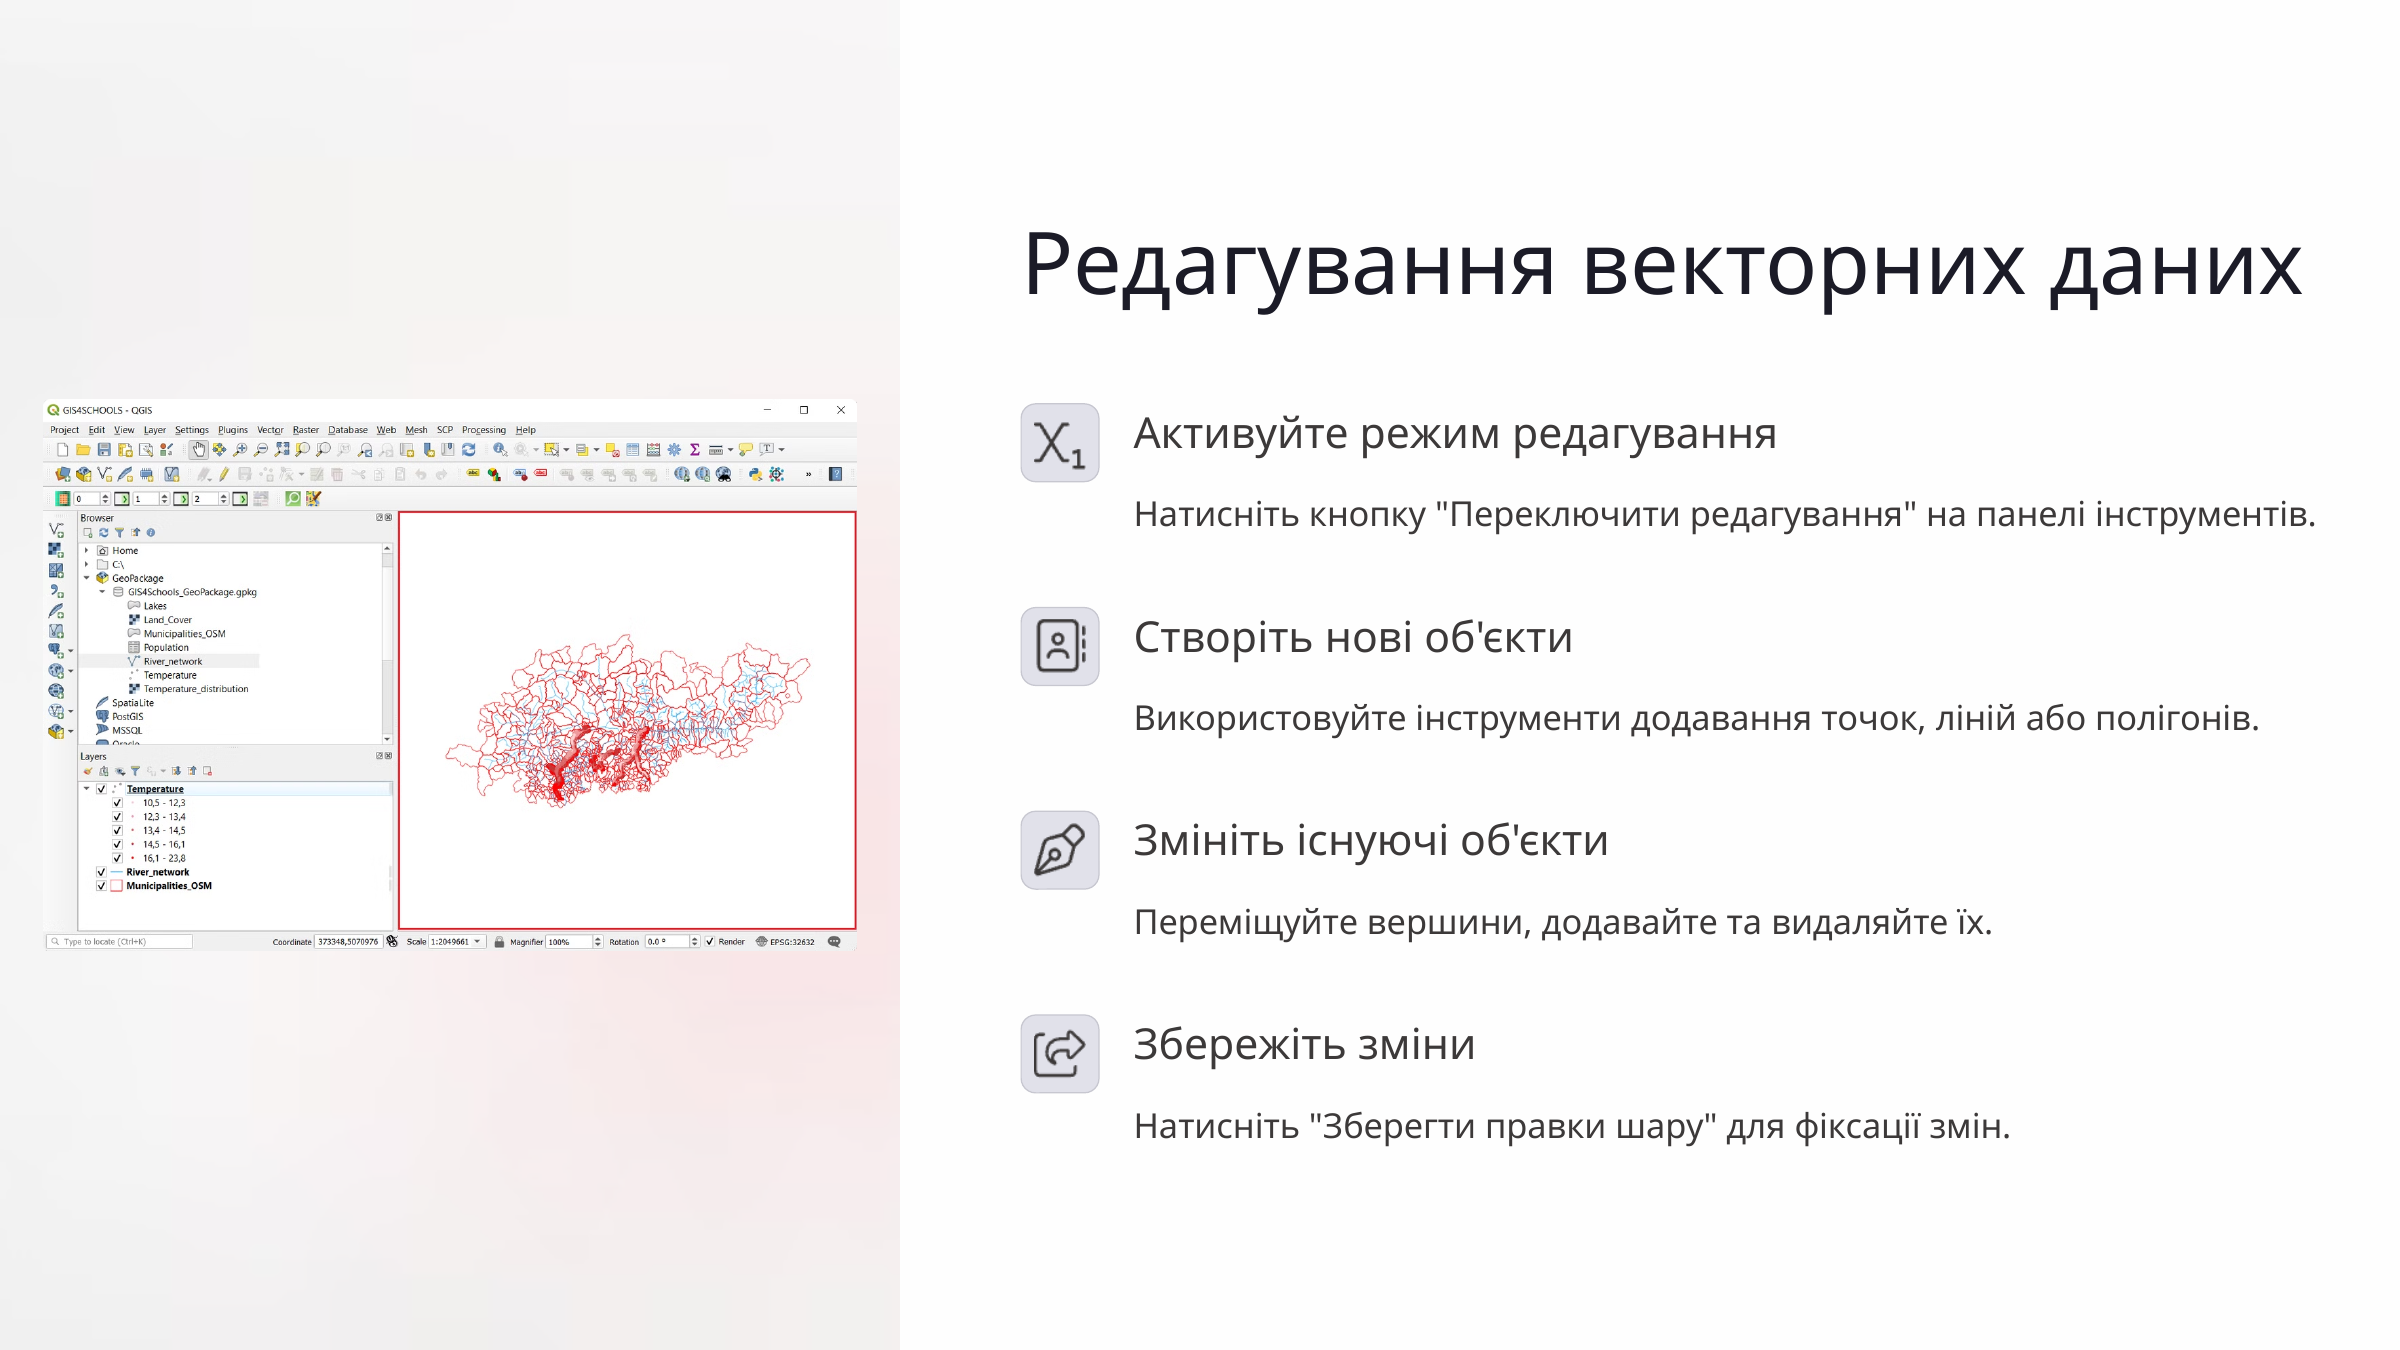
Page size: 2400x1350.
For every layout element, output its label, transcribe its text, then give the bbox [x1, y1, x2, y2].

text_box [1021, 1014, 1100, 1093]
text_box Редагування векторних даних [1021, 204, 2265, 313]
text_box Натисніть "Зберегти правки шару" для фіксації змін. [1133, 1089, 2279, 1146]
text_box Змініть існуючі об'єкти [1133, 811, 1594, 866]
picture [1034, 1021, 1086, 1087]
text_box [1021, 607, 1100, 686]
picture [1034, 410, 1086, 476]
text_box Збережіть зміни [1133, 1014, 1567, 1069]
text_box Натисніть кнопку "Переключити редагування" на панелі інструментів. [1133, 478, 2279, 534]
text_box [1021, 403, 1100, 482]
picture [1034, 613, 1086, 679]
text_box Використовуйте інструменти додавання точок, ліній або полігонів. [1133, 682, 2279, 738]
picture [0, 0, 900, 1350]
text_box [1021, 811, 1100, 890]
picture [1034, 817, 1086, 883]
text_box Створіть нові об'єкти [1133, 607, 1568, 662]
text_box Активуйте режим редагування [1133, 403, 1776, 458]
text_box Переміщуйте вершини, додавайте та видаляйте їх. [1133, 886, 2279, 942]
